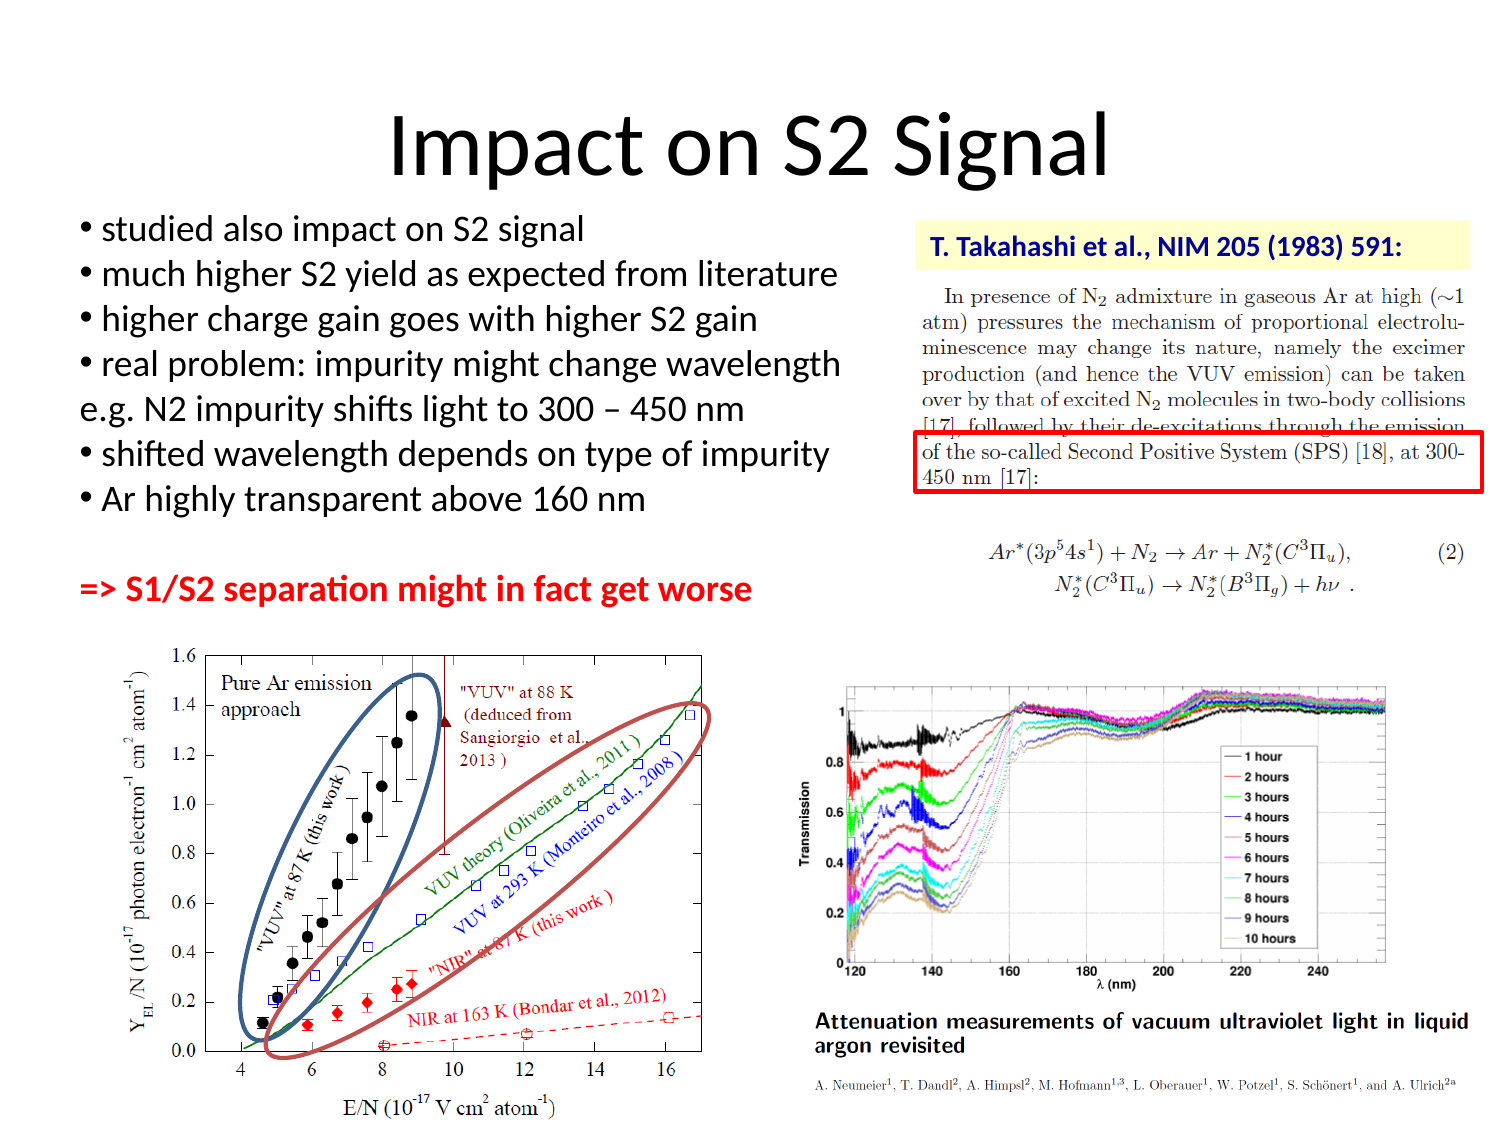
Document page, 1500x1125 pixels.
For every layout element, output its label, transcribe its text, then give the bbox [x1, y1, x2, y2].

picture [749, 633, 1482, 1098]
picture [915, 278, 1474, 608]
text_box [111, 635, 767, 1125]
text_box studied also impact on S2 signal much higher S2 yield as expected from literature higher charge gain goes with higher S2 gain real problem: impurity might change wavelength e.g. N2 impurity shifts light to 300 – 450 nm shifted wavelength depends on type of impurity Ar highly transparent above 160 nm => S1/S2 separation might in fact get worse [64, 196, 904, 616]
text_box [1478, 430, 1484, 494]
text_box T. Takahashi et al., NIM 205 (1983) 591: [915, 220, 1471, 270]
title Impact on S2 Signal [75, 45, 1425, 233]
